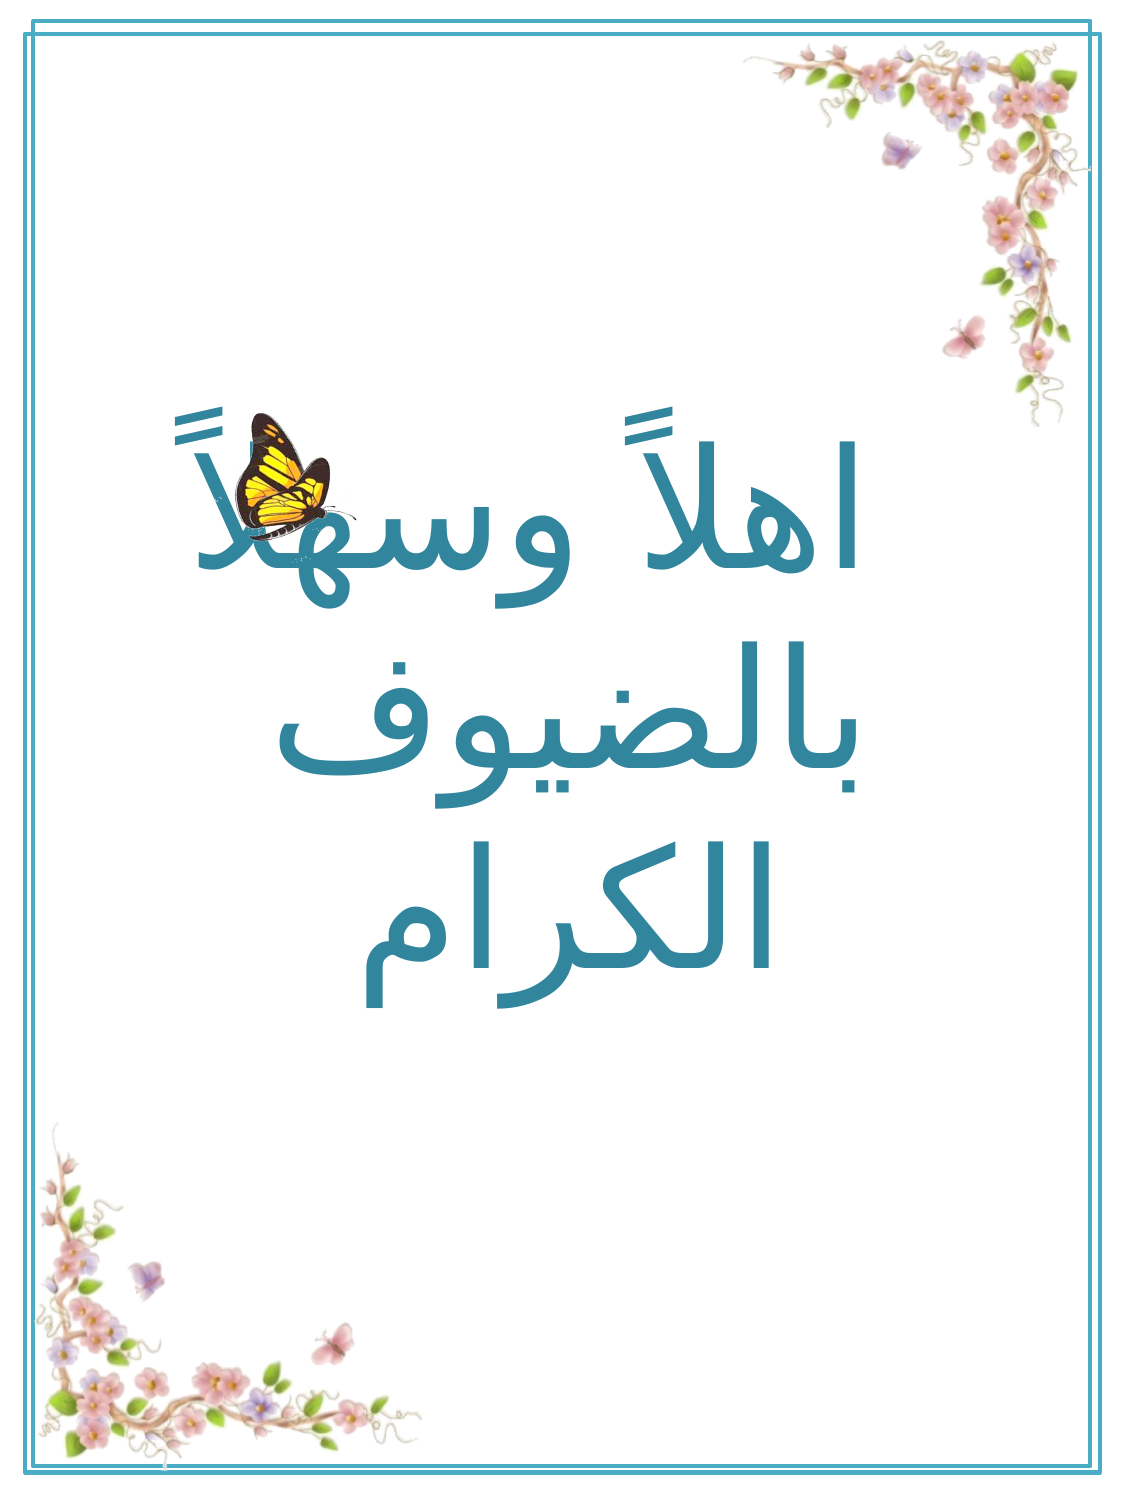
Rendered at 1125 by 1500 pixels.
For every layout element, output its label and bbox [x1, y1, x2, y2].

text_box [31, 19, 1092, 1468]
text_box [23, 32, 46, 1475]
picture [35, 1100, 422, 1489]
picture [185, 400, 385, 590]
text_box [408, 32, 1102, 1475]
picture [738, 38, 1091, 427]
